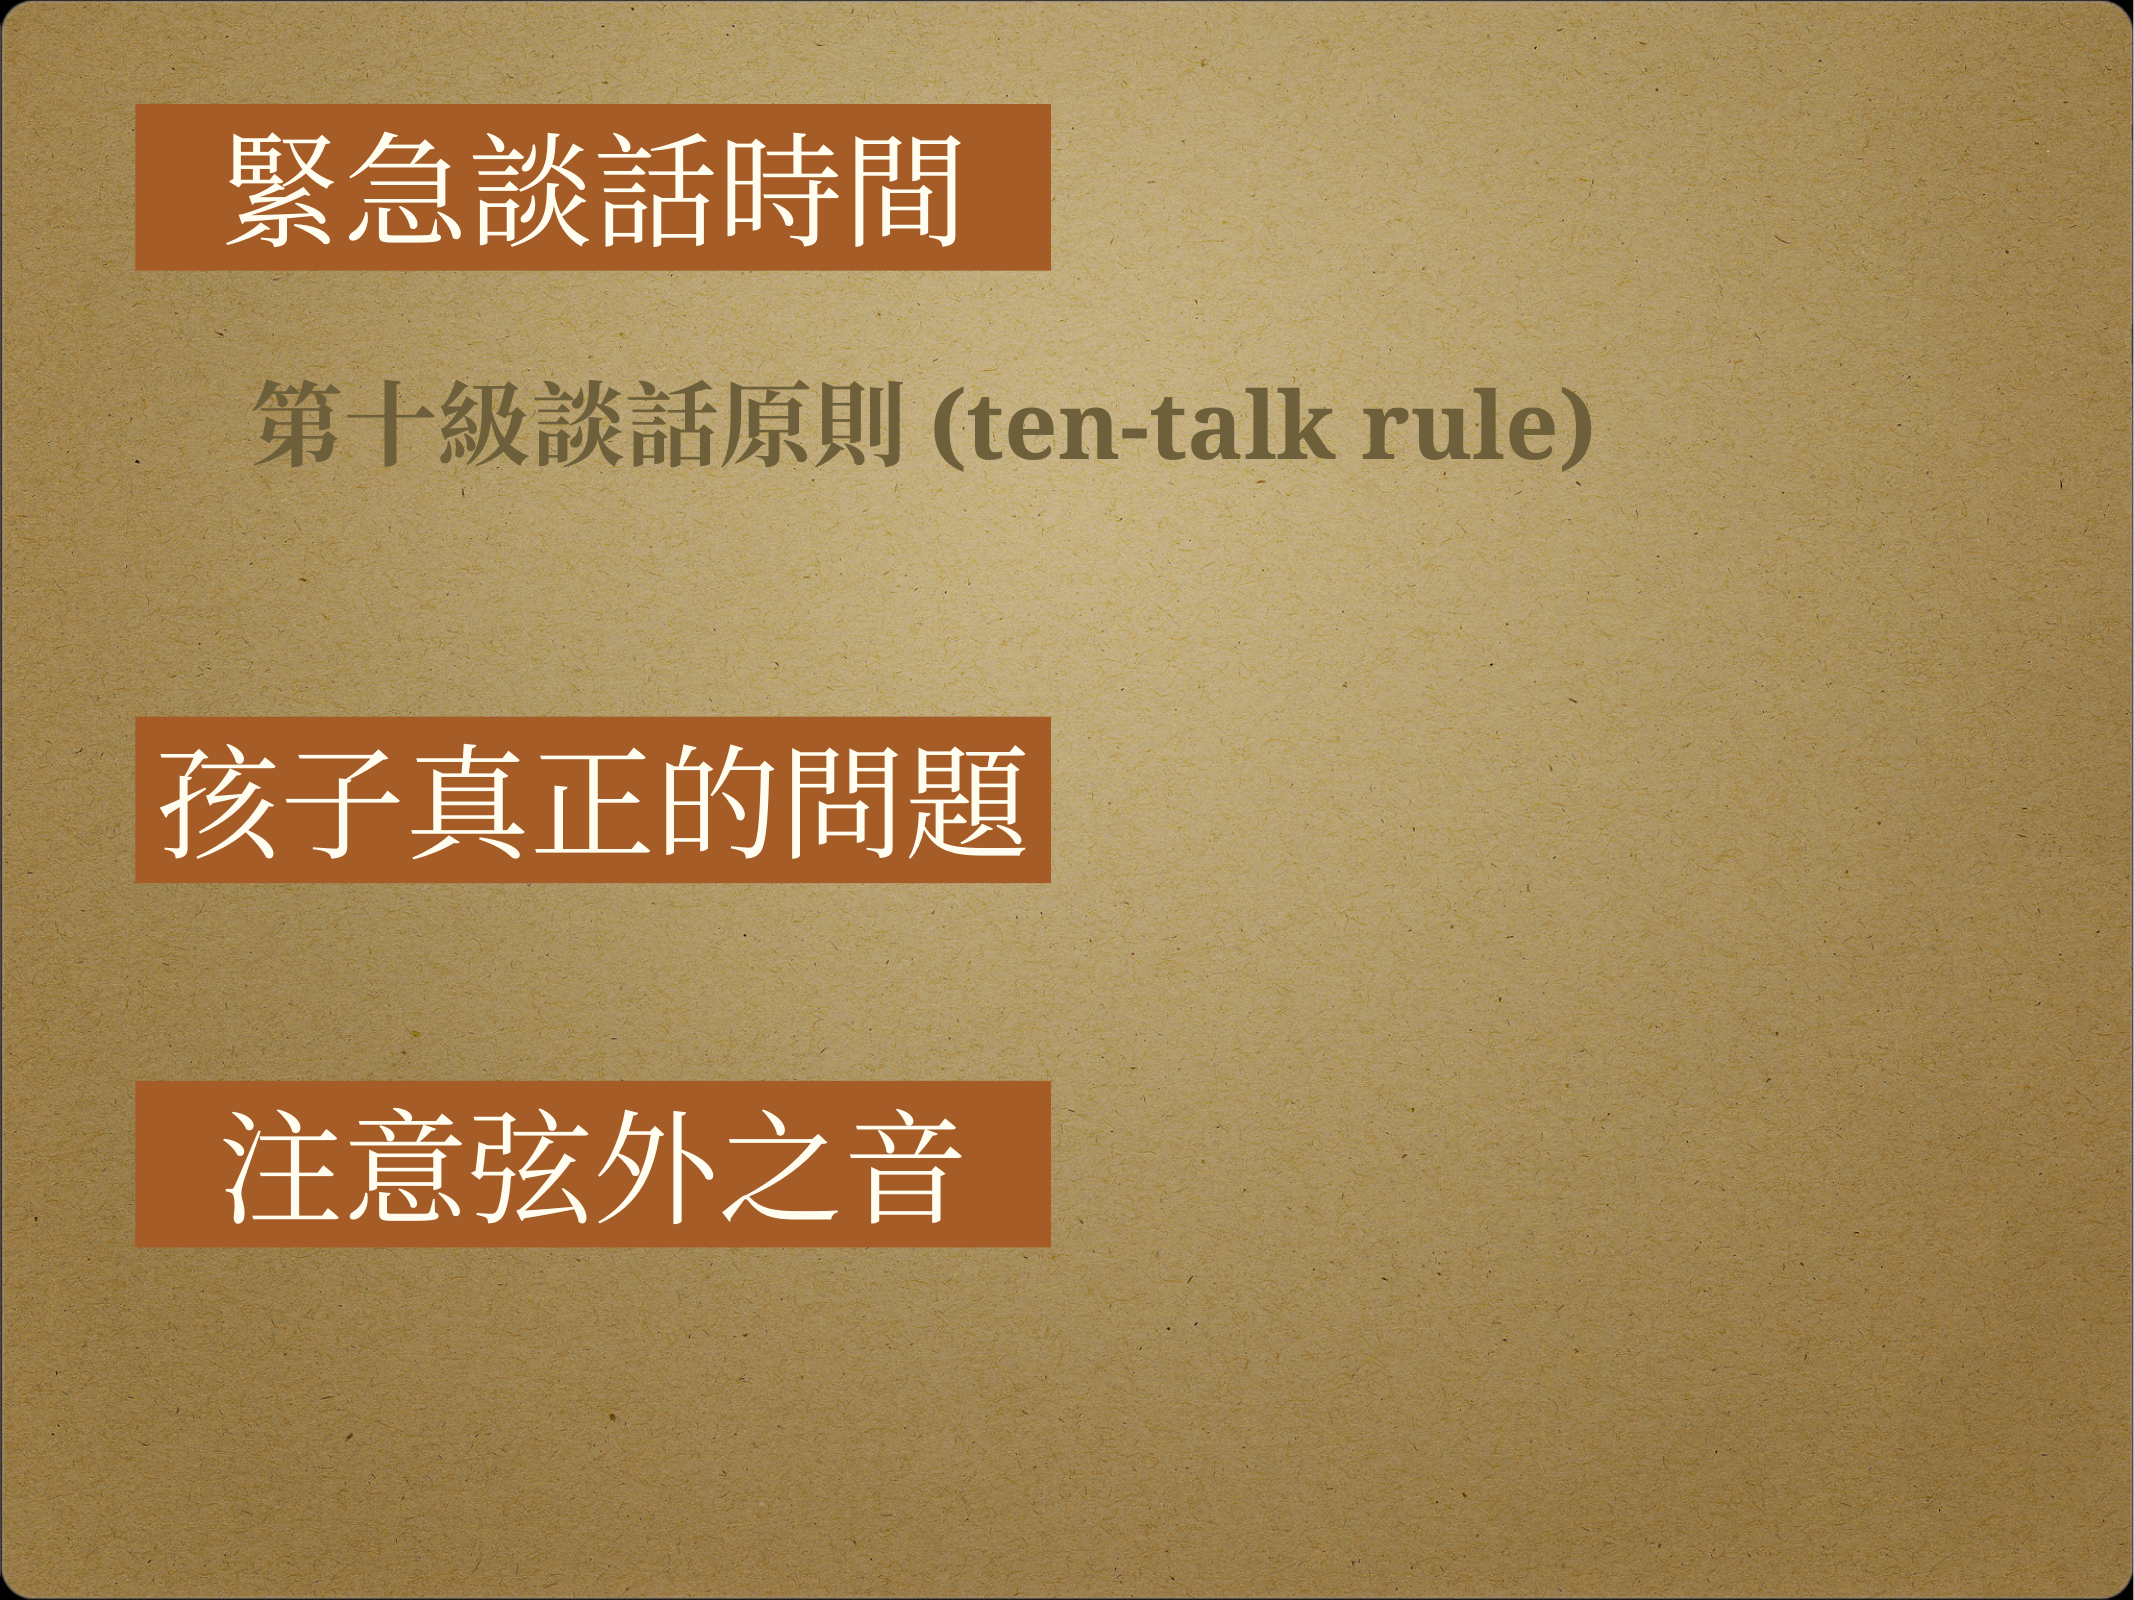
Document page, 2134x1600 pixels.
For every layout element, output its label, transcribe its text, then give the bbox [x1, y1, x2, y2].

text_box 第十級談話原則(ten-talk rule) [242, 357, 2070, 487]
text_box 緊急談話時間 [135, 104, 1051, 271]
text_box 注意弦外之音 [135, 1080, 1051, 1248]
text_box 孩子真正的問題 [135, 716, 1051, 884]
picture [0, 0, 2134, 1600]
